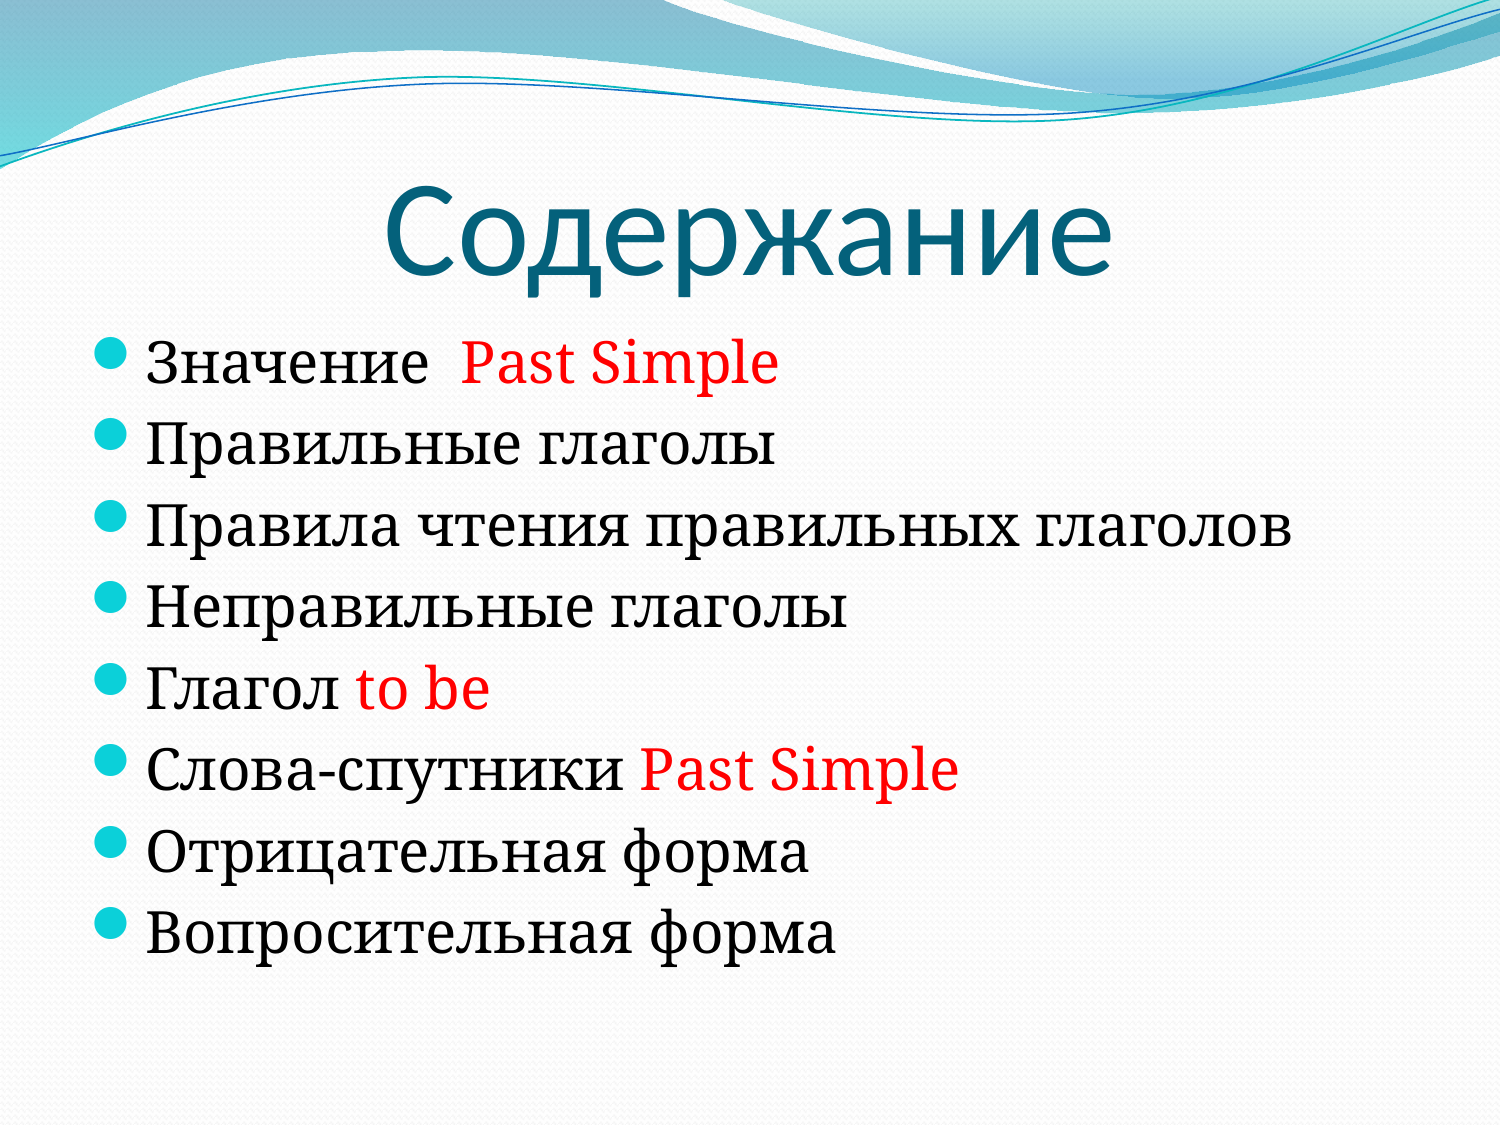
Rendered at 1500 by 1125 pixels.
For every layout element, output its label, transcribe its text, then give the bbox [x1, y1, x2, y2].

list Значение Past Simple Правильные глаголы Правила чтения правильных глаголов Неправильные глаголы Глагол to be Слова-спутники Past Simple Отрицательная форма Вопросительная форма [75, 317, 1425, 1038]
title Содержание [75, 115, 1425, 303]
